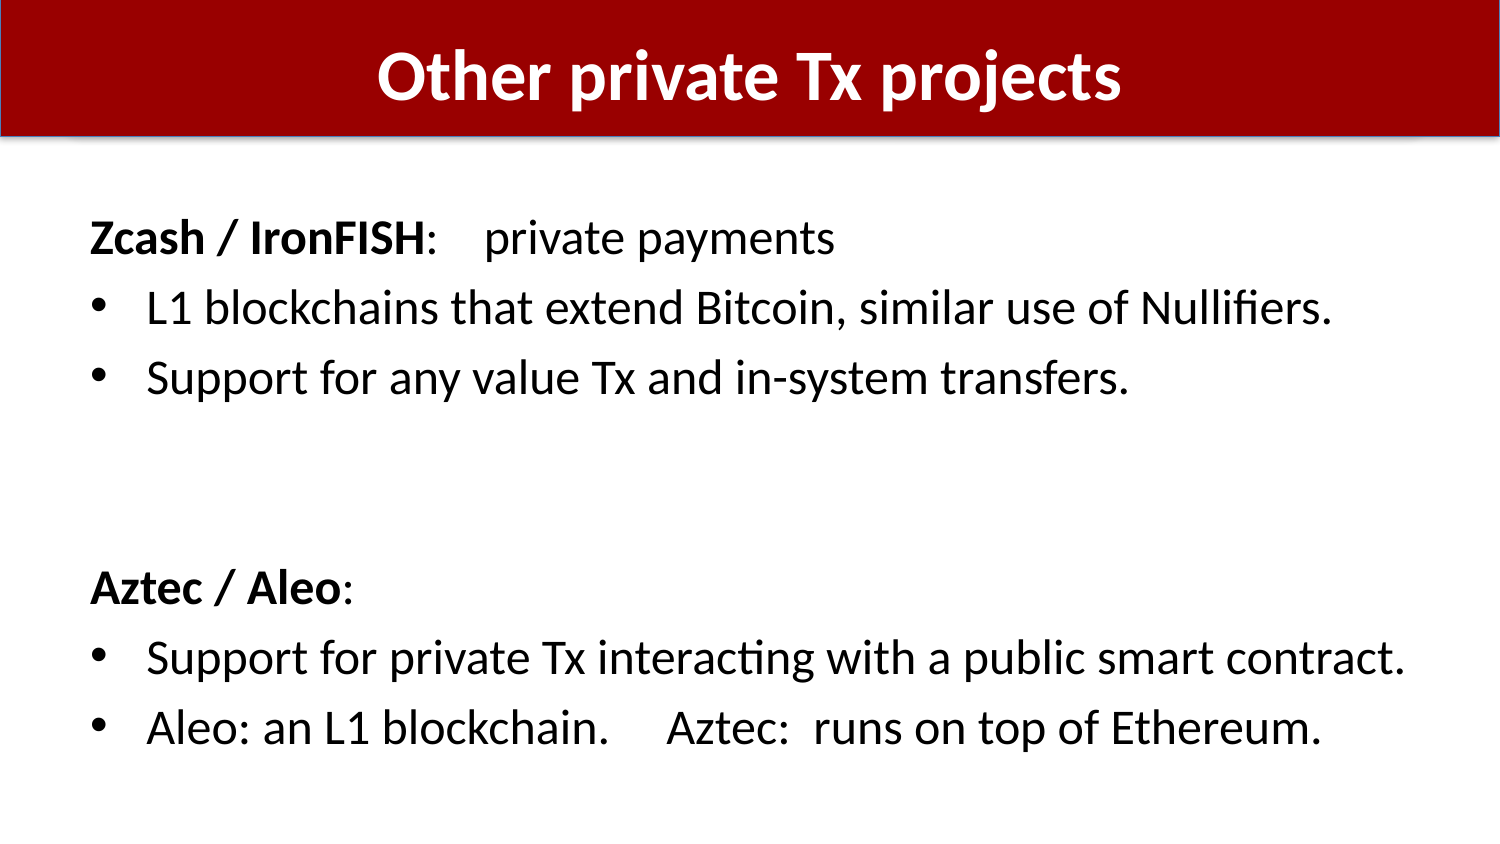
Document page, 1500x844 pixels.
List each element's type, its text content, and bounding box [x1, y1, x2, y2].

title Other private Tx projects [75, 20, 1425, 123]
list Zcash / IronFISH: private payments L1 blockchains that extend Bitcoin, similar use of Nullifiers. Support for any value Tx and in-system transfers. Aztec / Aleo: Support for private Tx interacting with a public smart contract. Aleo: an L1 blockchain. Aztec: runs on top of Ethereum. [74, 196, 1462, 824]
